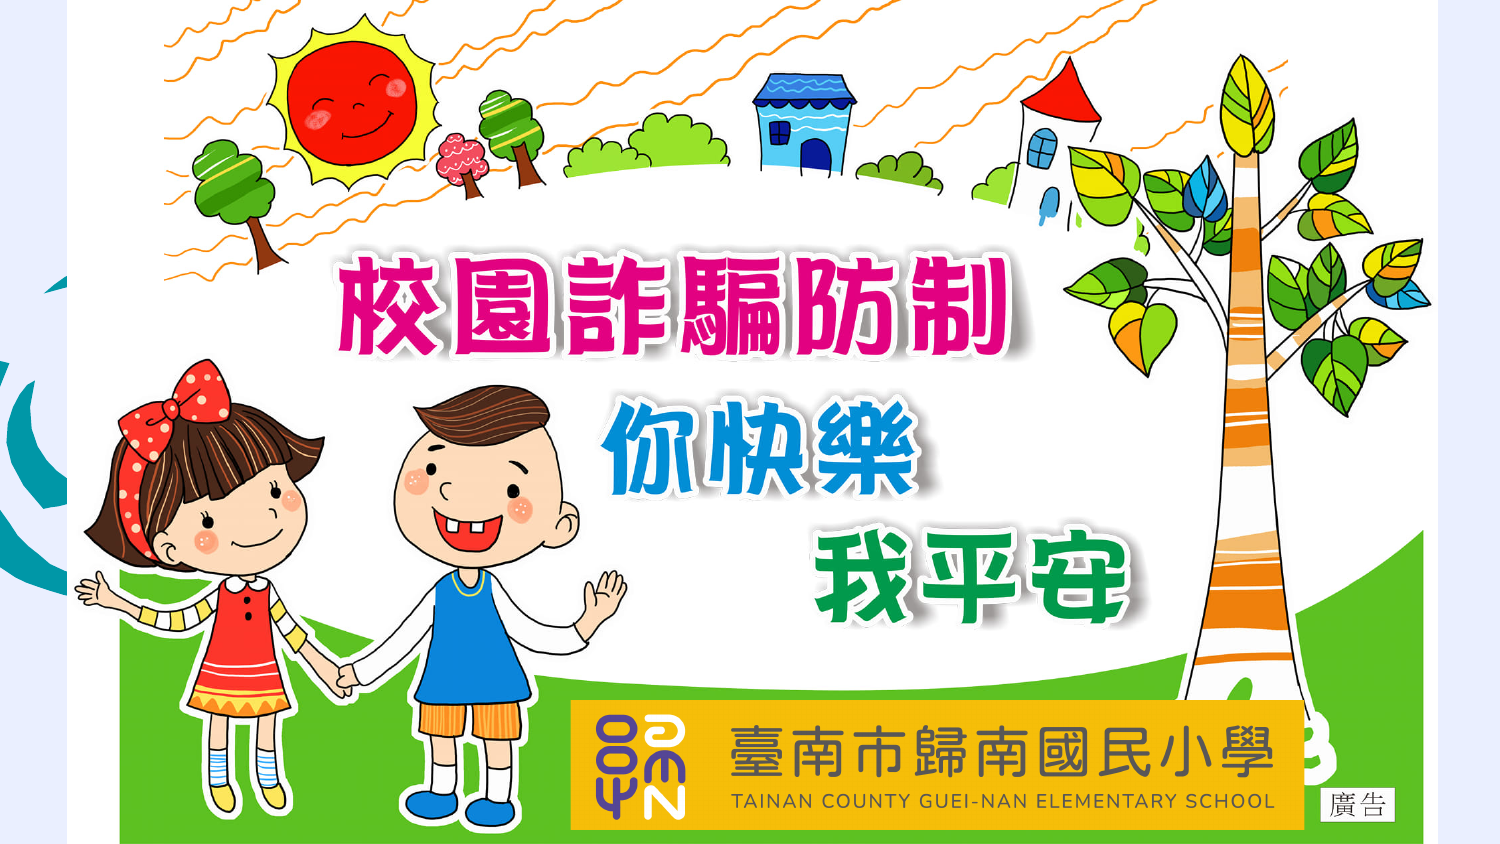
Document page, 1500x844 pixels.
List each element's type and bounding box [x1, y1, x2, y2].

text_box [66, 0, 1438, 844]
